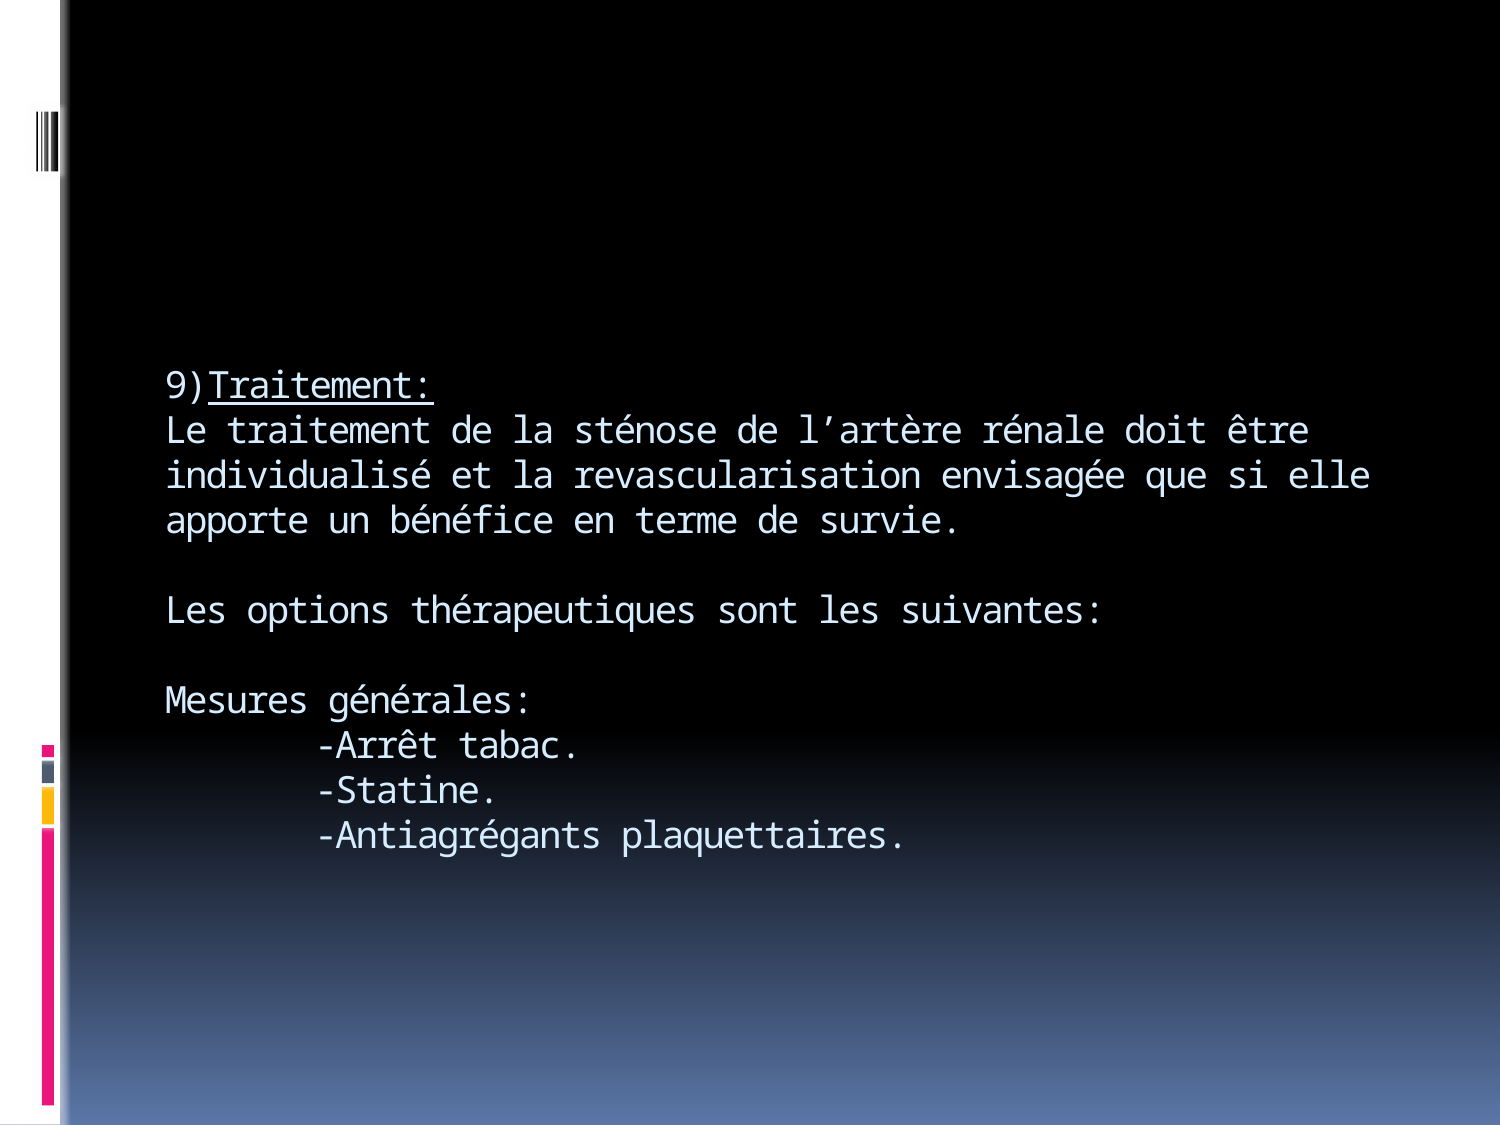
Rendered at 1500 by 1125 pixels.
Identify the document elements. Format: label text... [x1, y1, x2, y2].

title 9)Traitement: Le traitement de la sténose de l’artère rénale doit être individualisé et la revascularisation envisagée que si elle apporte un bénéfice en terme de survie. Les options thérapeutiques sont les suivantes: Mesures générales: -Arrêt tabac. -Statine. -Antiagrégants plaquettaires. [150, 83, 1425, 1055]
